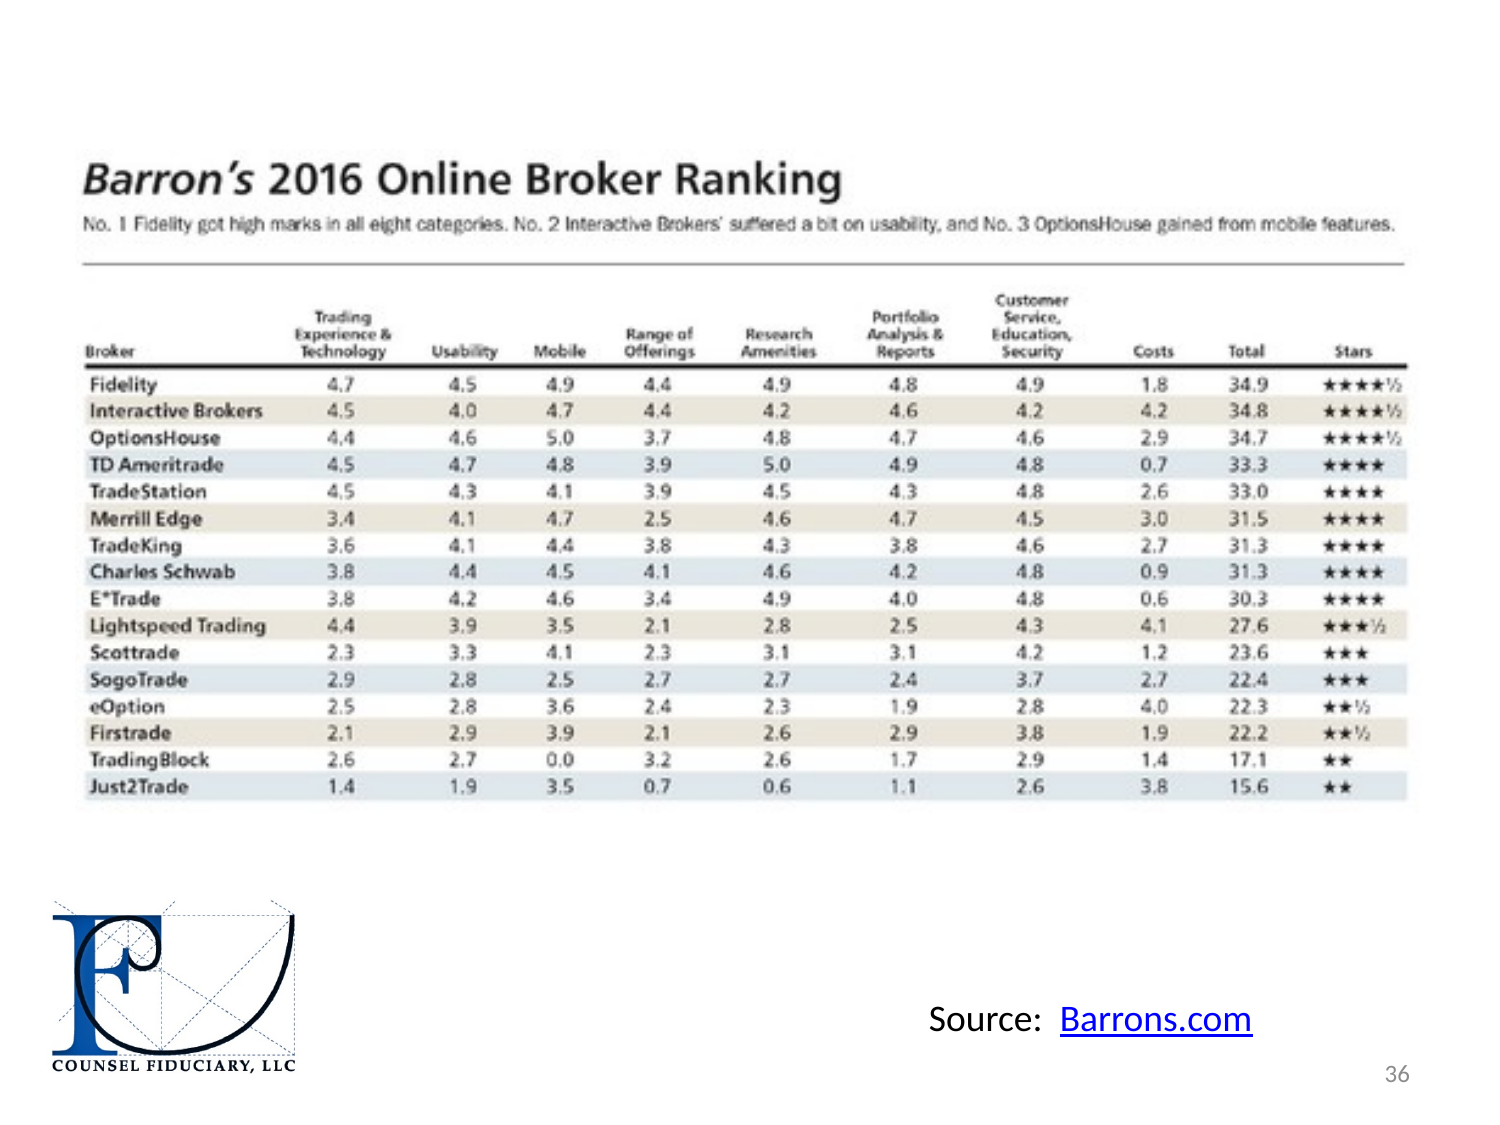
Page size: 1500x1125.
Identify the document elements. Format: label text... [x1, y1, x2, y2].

slide_number 36 [1074, 1042, 1425, 1103]
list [74, 149, 1423, 813]
text_box Source: Barrons.com [914, 986, 1268, 1047]
picture [34, 887, 317, 1087]
